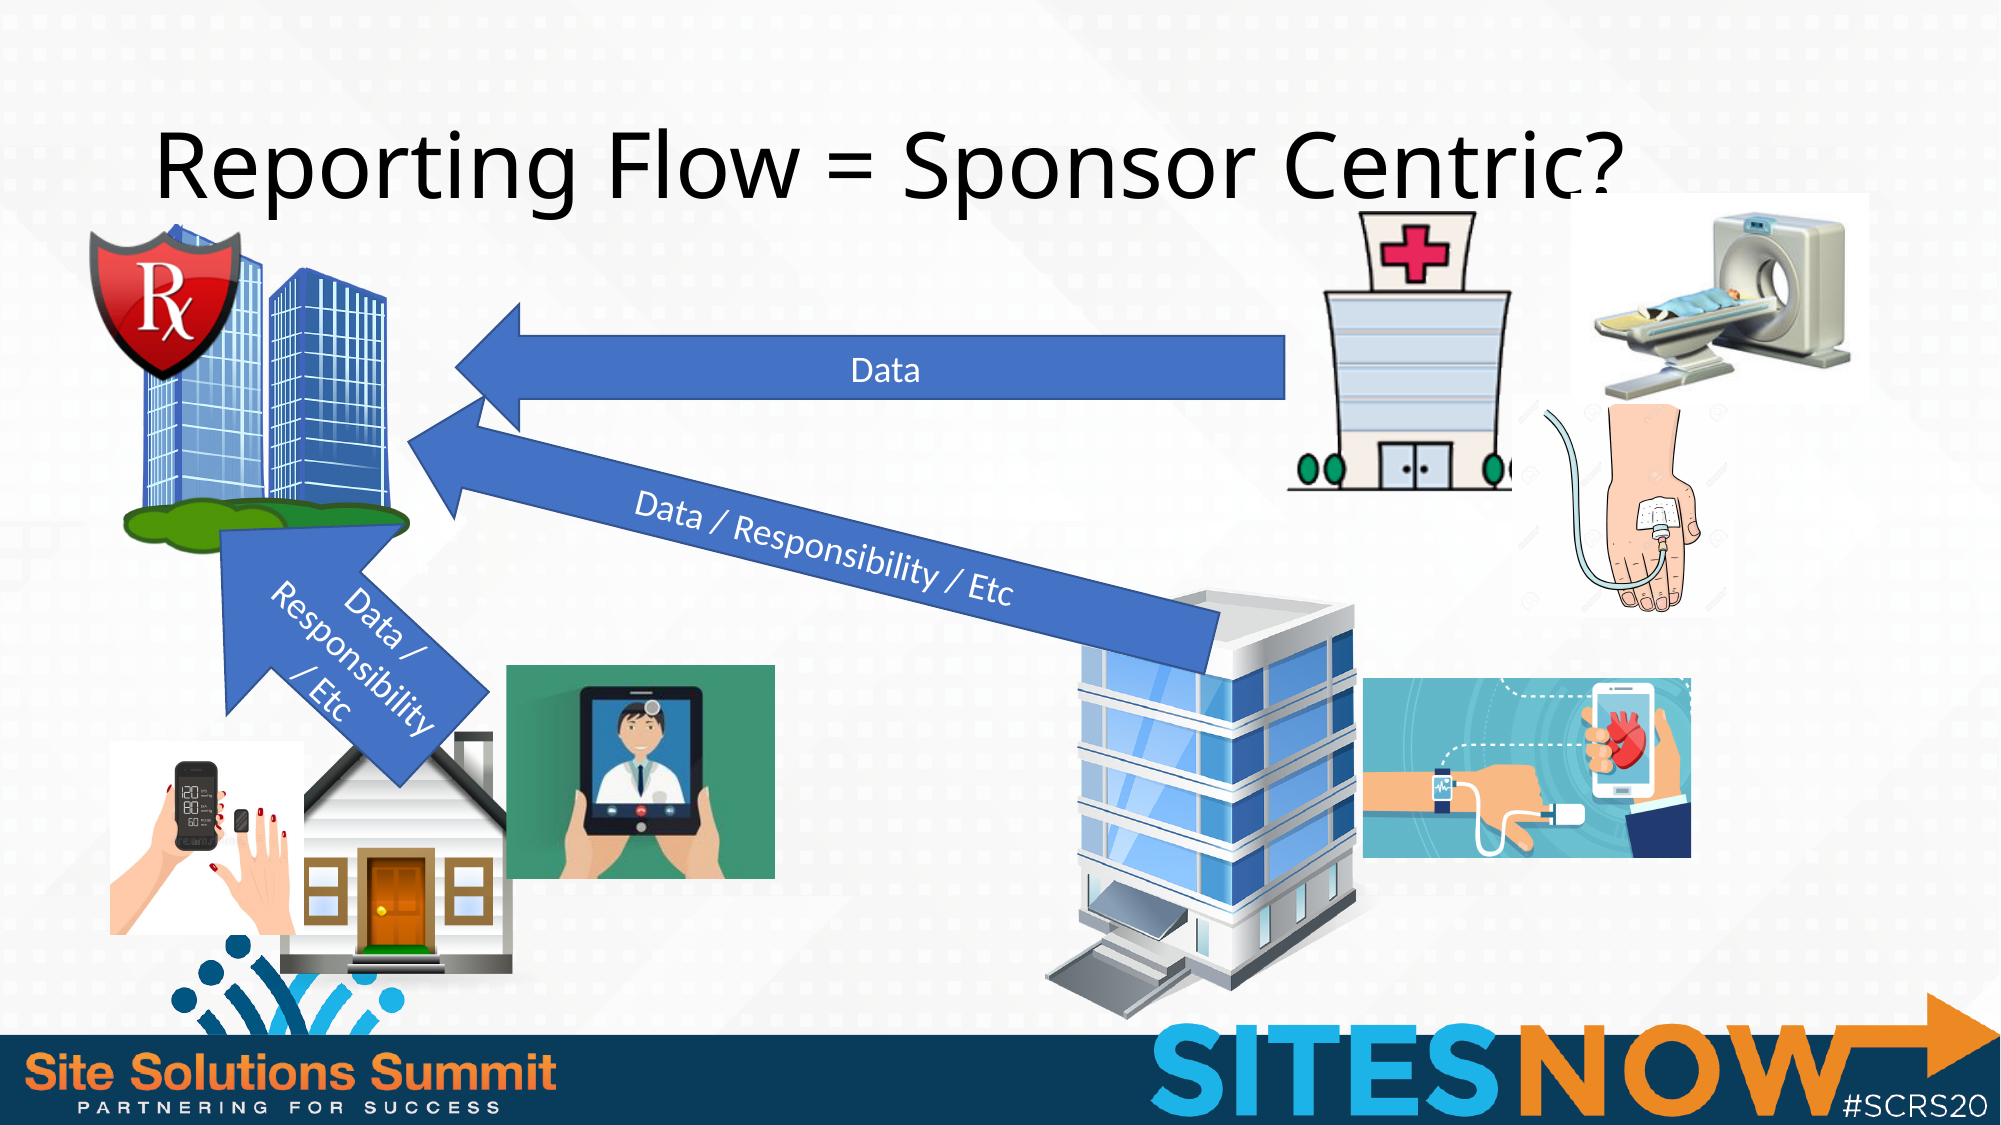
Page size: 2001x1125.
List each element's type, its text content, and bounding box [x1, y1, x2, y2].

text_box Data / Responsibility / Etc [409, 393, 1113, 636]
text_box Data / Responsibility / Etc [220, 558, 481, 718]
picture [0, 0, 2001, 1125]
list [1284, 210, 1552, 534]
text_box Data [454, 301, 1284, 433]
title Reporting Flow = Sponsor Centric? [137, 59, 1863, 278]
